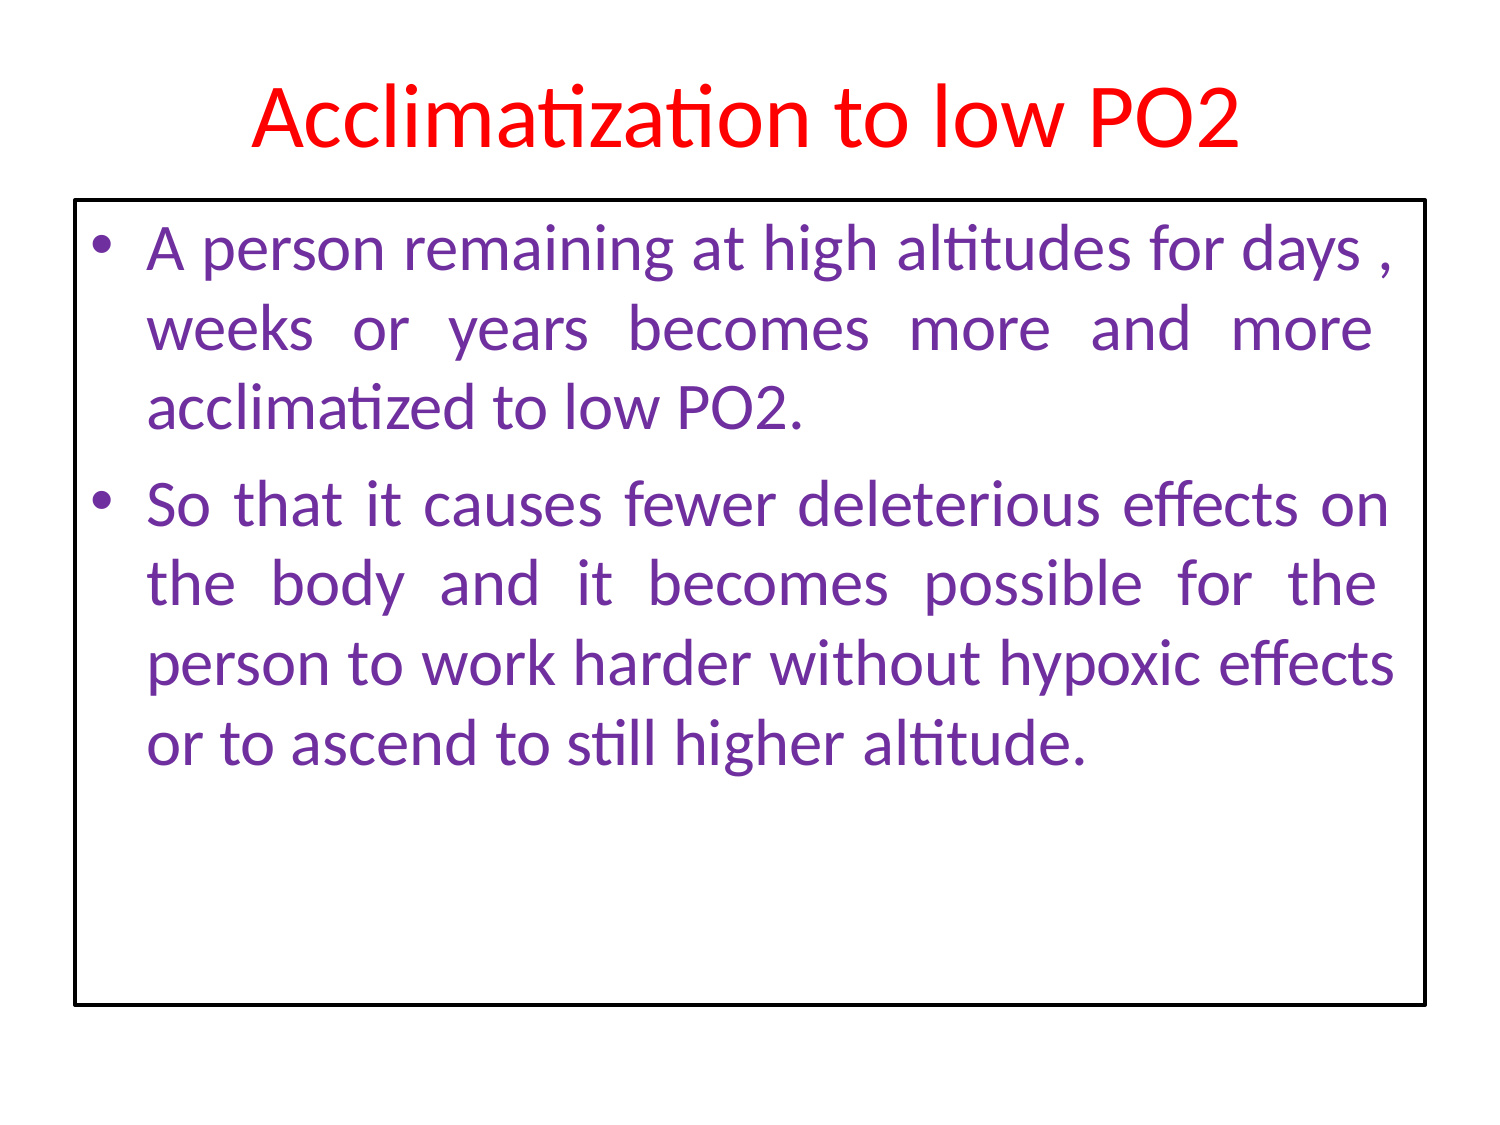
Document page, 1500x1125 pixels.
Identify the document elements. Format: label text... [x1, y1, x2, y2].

text_box A person remaining at high altitudes for days , weeks or years becomes more and more acclimatized to low PO2. So that it causes fewer deleterious effects on the body and it becomes possible for the person to work harder without hypoxic effects or to ascend to still higher altitude. [87, 203, 1413, 780]
text_box [75, 200, 1426, 1006]
title Acclimatization to low PO2 [87, 28, 1413, 200]
